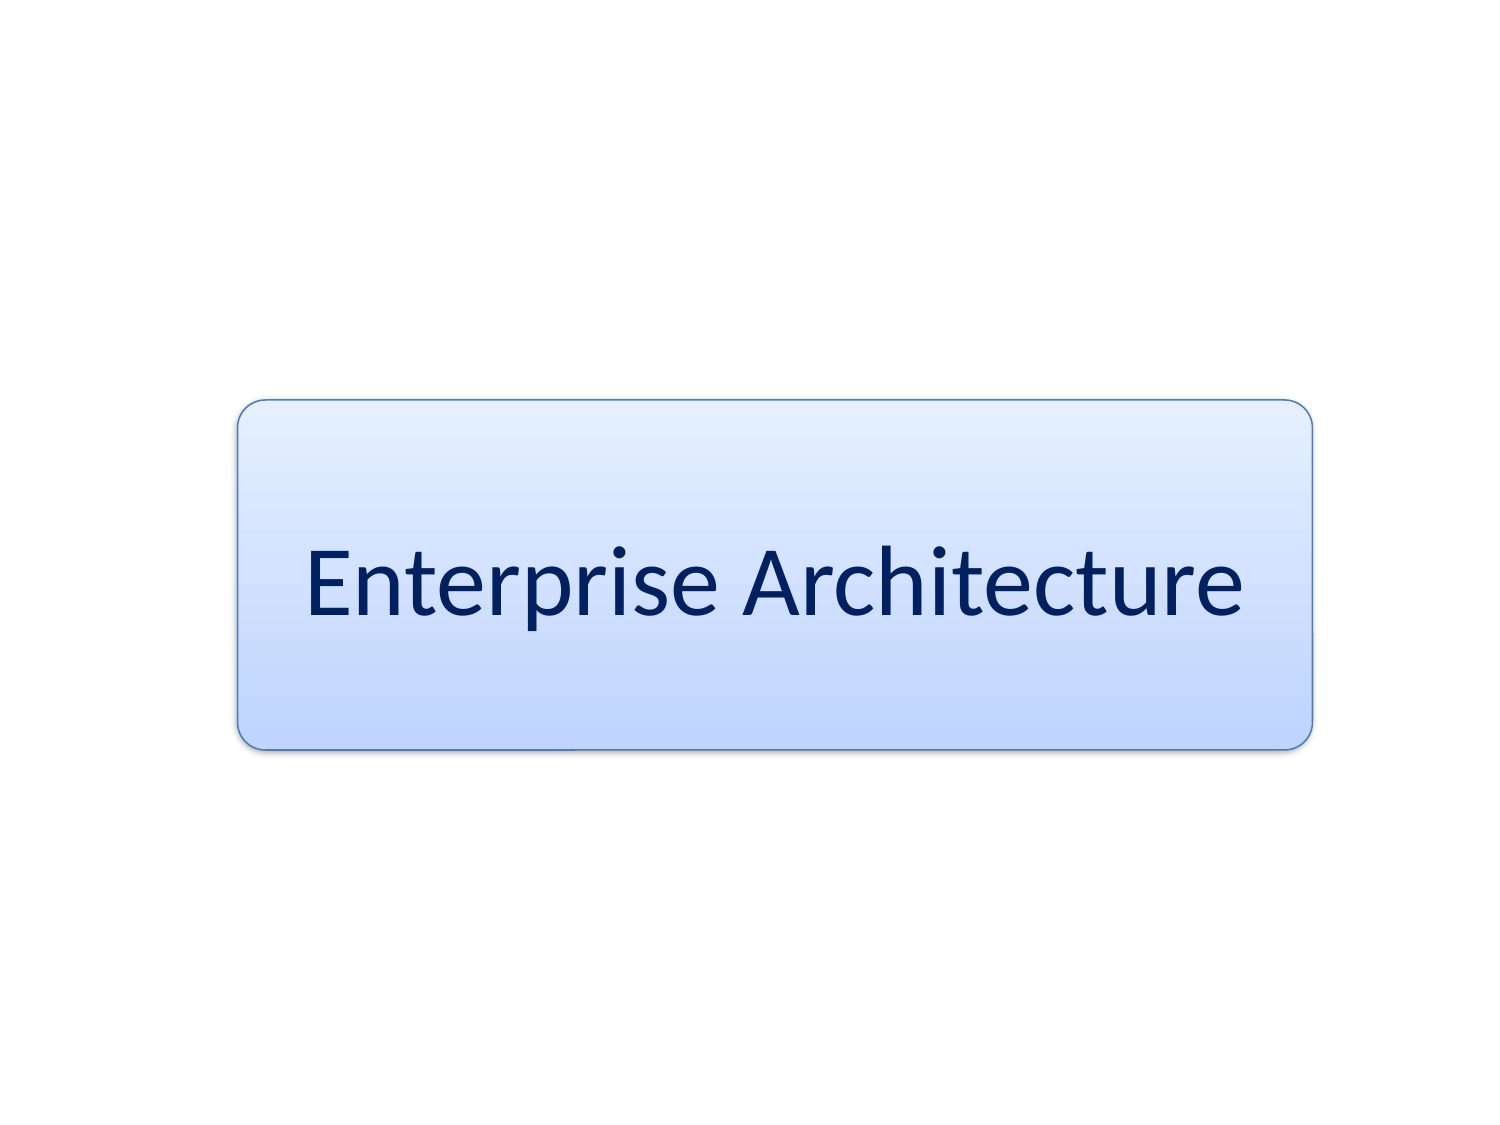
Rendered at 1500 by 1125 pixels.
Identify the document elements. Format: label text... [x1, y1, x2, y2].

text_box Enterprise Architecture [236, 399, 1314, 751]
